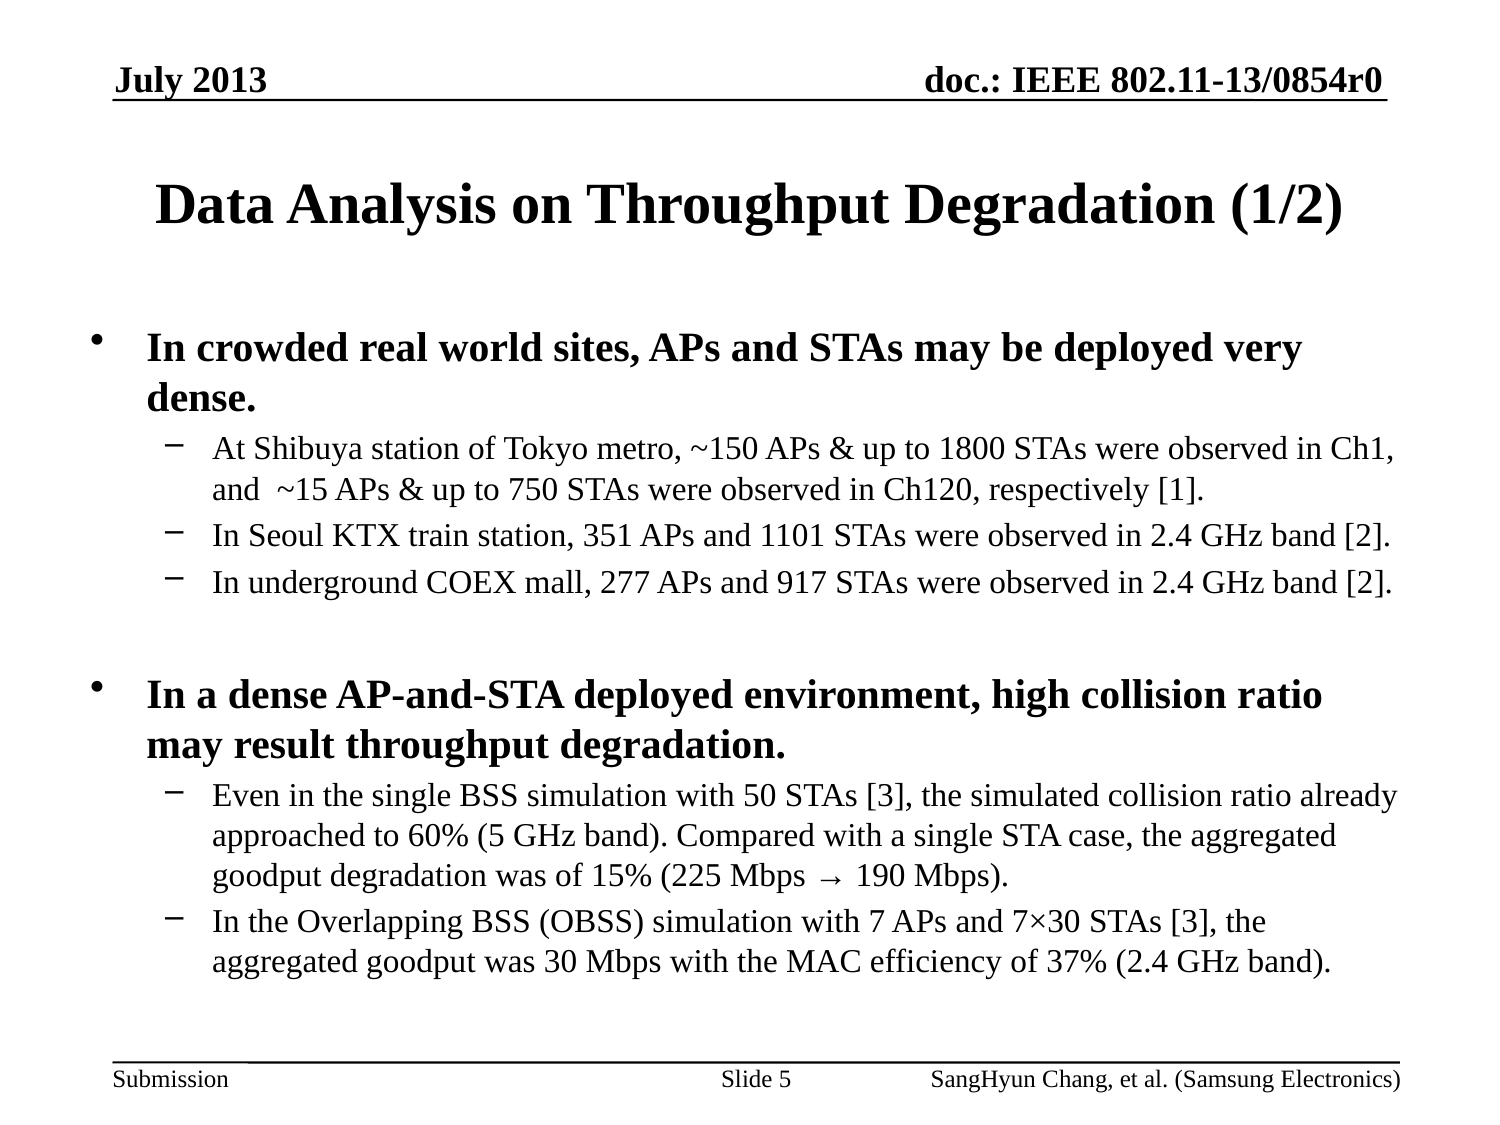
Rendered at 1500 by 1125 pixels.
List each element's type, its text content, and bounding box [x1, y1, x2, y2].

list In crowded real world sites, APs and STAs may be deployed very dense. At Shibuya station of Tokyo metro, ~150 APs & up to 1800 STAs were observed in Ch1, and ~15 APs & up to 750 STAs were observed in Ch120, respectively [1]. In Seoul KTX train station, 351 APs and 1101 STAs were observed in 2.4 GHz band [2]. In underground COEX mall, 277 APs and 917 STAs were observed in 2.4 GHz band [2]. In a dense AP-and-STA deployed environment, high collision ratio may result throughput degradation. Even in the single BSS simulation with 50 STAs [3], the simulated collision ratio already approached to 60% (5 GHz band). Compared with a single STA case, the aggregated goodput degradation was of 15% (225 Mbps → 190 Mbps). In the Overlapping BSS (OBSS) simulation with 7 APs and 7×30 STAs [3], the aggregated goodput was 30 Mbps with the MAC efficiency of 37% (2.4 GHz band). [75, 312, 1425, 1025]
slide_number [114, 54, 270, 101]
title Data Analysis on Throughput Degradation (1/2) [112, 112, 1388, 288]
slide_number Slide 5 [712, 1061, 800, 1093]
footer SangHyun Chang, et al. (Samsung Electronics) [924, 1061, 1402, 1093]
